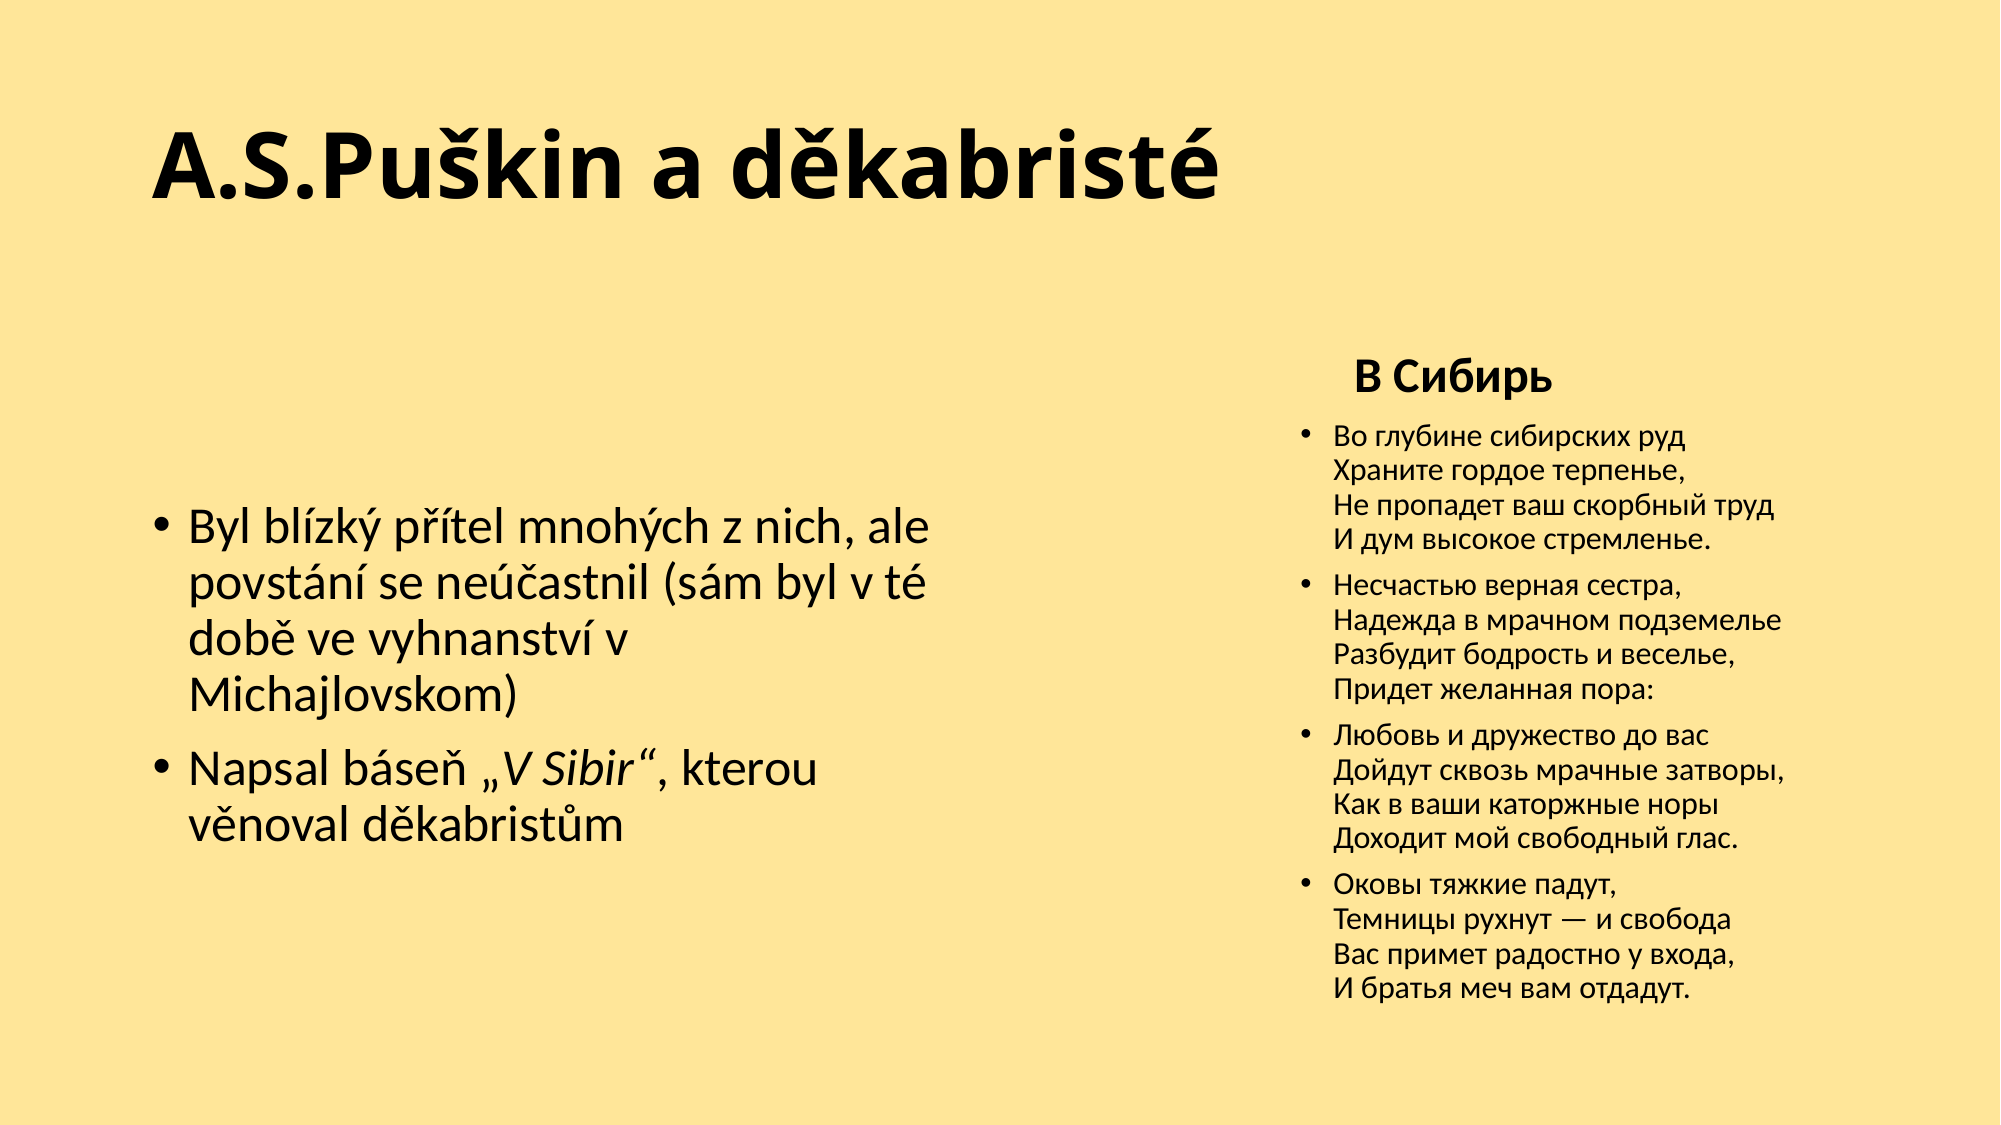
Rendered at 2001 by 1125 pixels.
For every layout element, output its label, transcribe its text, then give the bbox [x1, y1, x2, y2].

list Byl blízký přítel mnohých z nich, ale povstání se neúčastnil (sám byl v té době ve vyhnanství v Michajlovskom) Napsal báseň „V Sibir“, kterou věnoval děkabristům [137, 410, 984, 1016]
list Во глубине сибирских руд Храните гордое терпенье, Не пропадет ваш скорбный труд И дум высокое стремленье. Несчастью верная сестра, Надежда в мрачном подземелье Разбудит бодрость и веселье, Придет желанная пора: Любовь и дружество до вас Дойдут сквозь мрачные затворы, Как в ваши каторжные норы Доходит мой свободный глас. Оковы тяжкие падут, Темницы рухнут — и свобода Вас примет радостно у входа, И братья меч вам отдадут. [1285, 410, 2000, 1016]
title A.S.Puškin a děkabristé [137, 59, 1863, 278]
list В Сибирь [1339, 275, 2000, 410]
